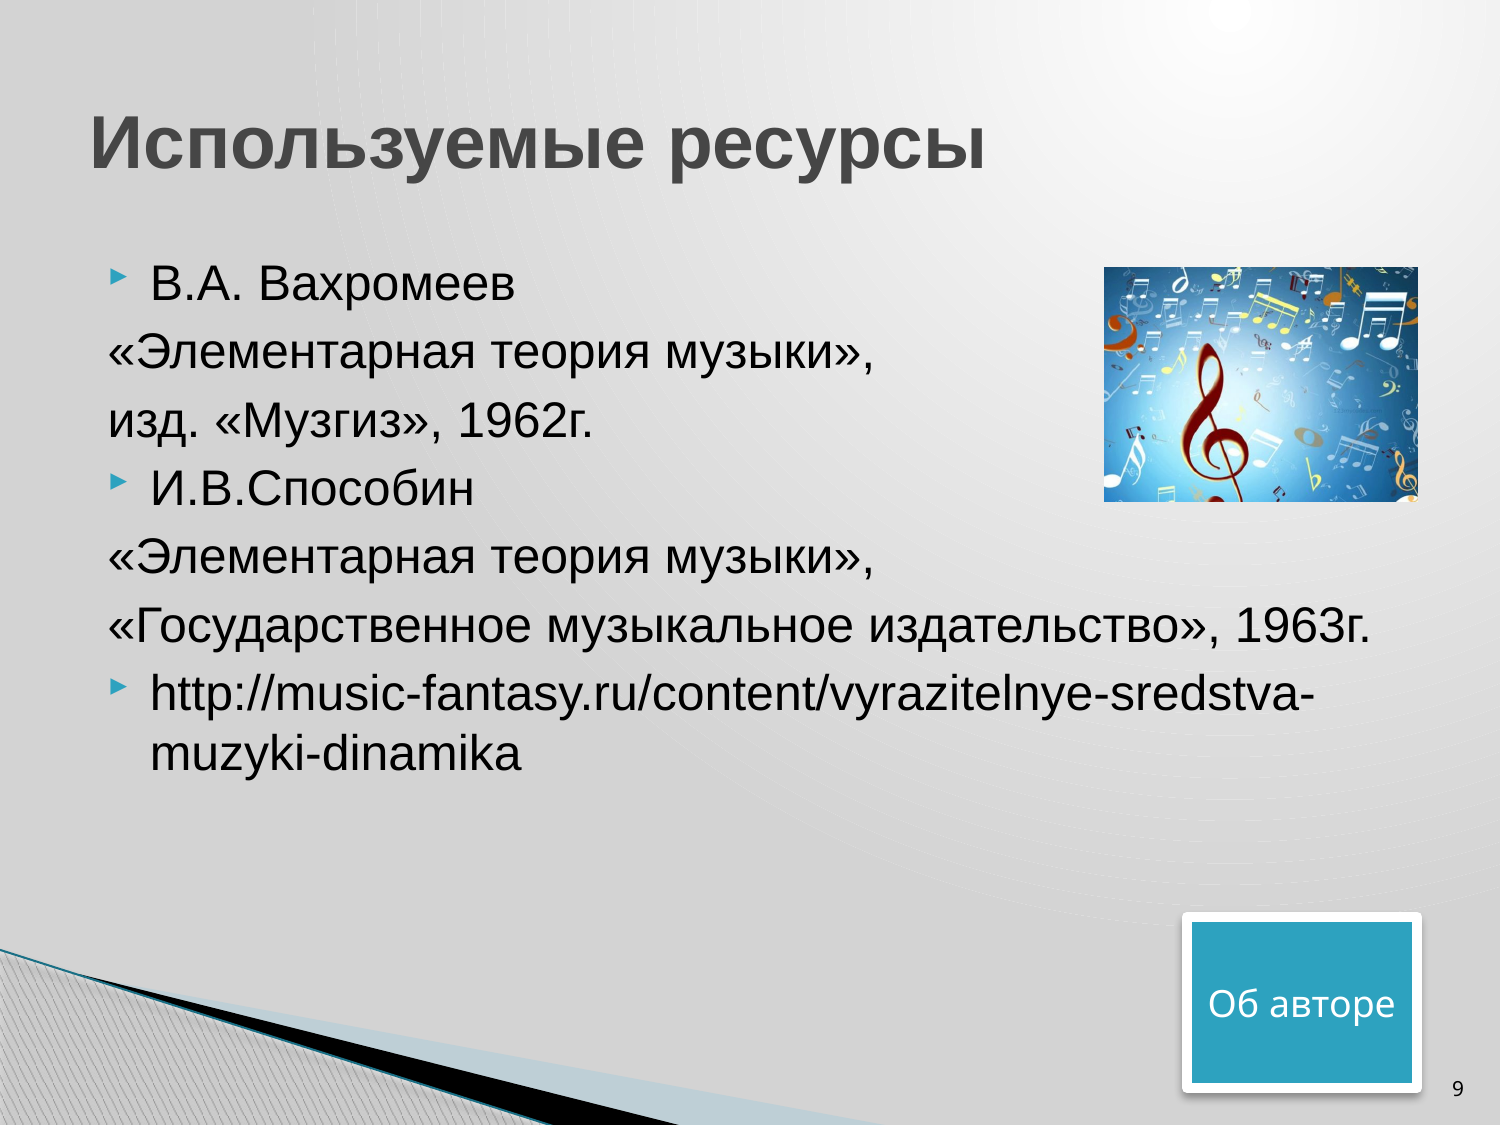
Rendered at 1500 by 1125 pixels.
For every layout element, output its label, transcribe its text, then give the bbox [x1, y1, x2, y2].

slide_number 9 [1418, 1051, 1479, 1112]
title Используемые ресурсы [75, 45, 1425, 233]
text_box Об авторе [1182, 912, 1422, 1093]
picture [1104, 266, 1418, 503]
list В.А. Вахромеев «Элементарная теория музыки», изд. «Музгиз», 1962г. И.В.Способин «Элементарная теория музыки», «Государственное музыкальное издательство», 1963г. http://music-fantasy.ru/content/vyrazitelnye-sredstva-muzyki-dinamika [75, 243, 1425, 986]
